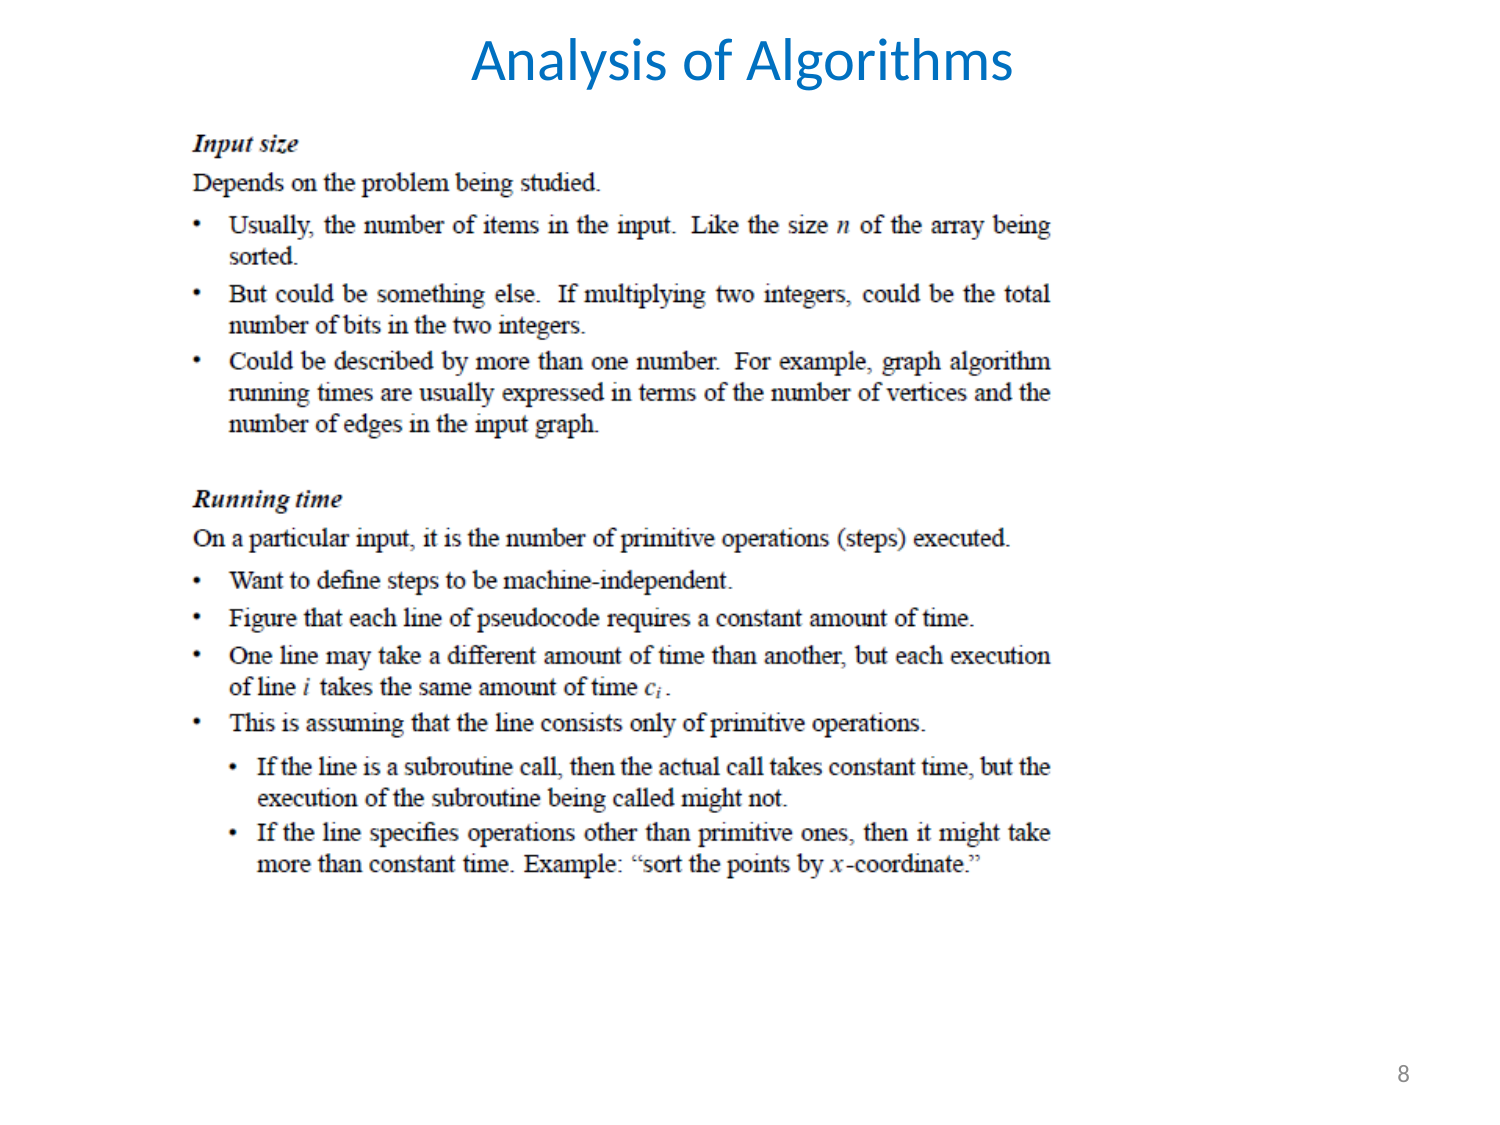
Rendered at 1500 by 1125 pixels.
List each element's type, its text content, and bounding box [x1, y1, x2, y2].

text_box Analysis of Algorithms [74, 12, 1425, 100]
picture [174, 124, 1121, 910]
slide_number 8 [1074, 1042, 1425, 1103]
